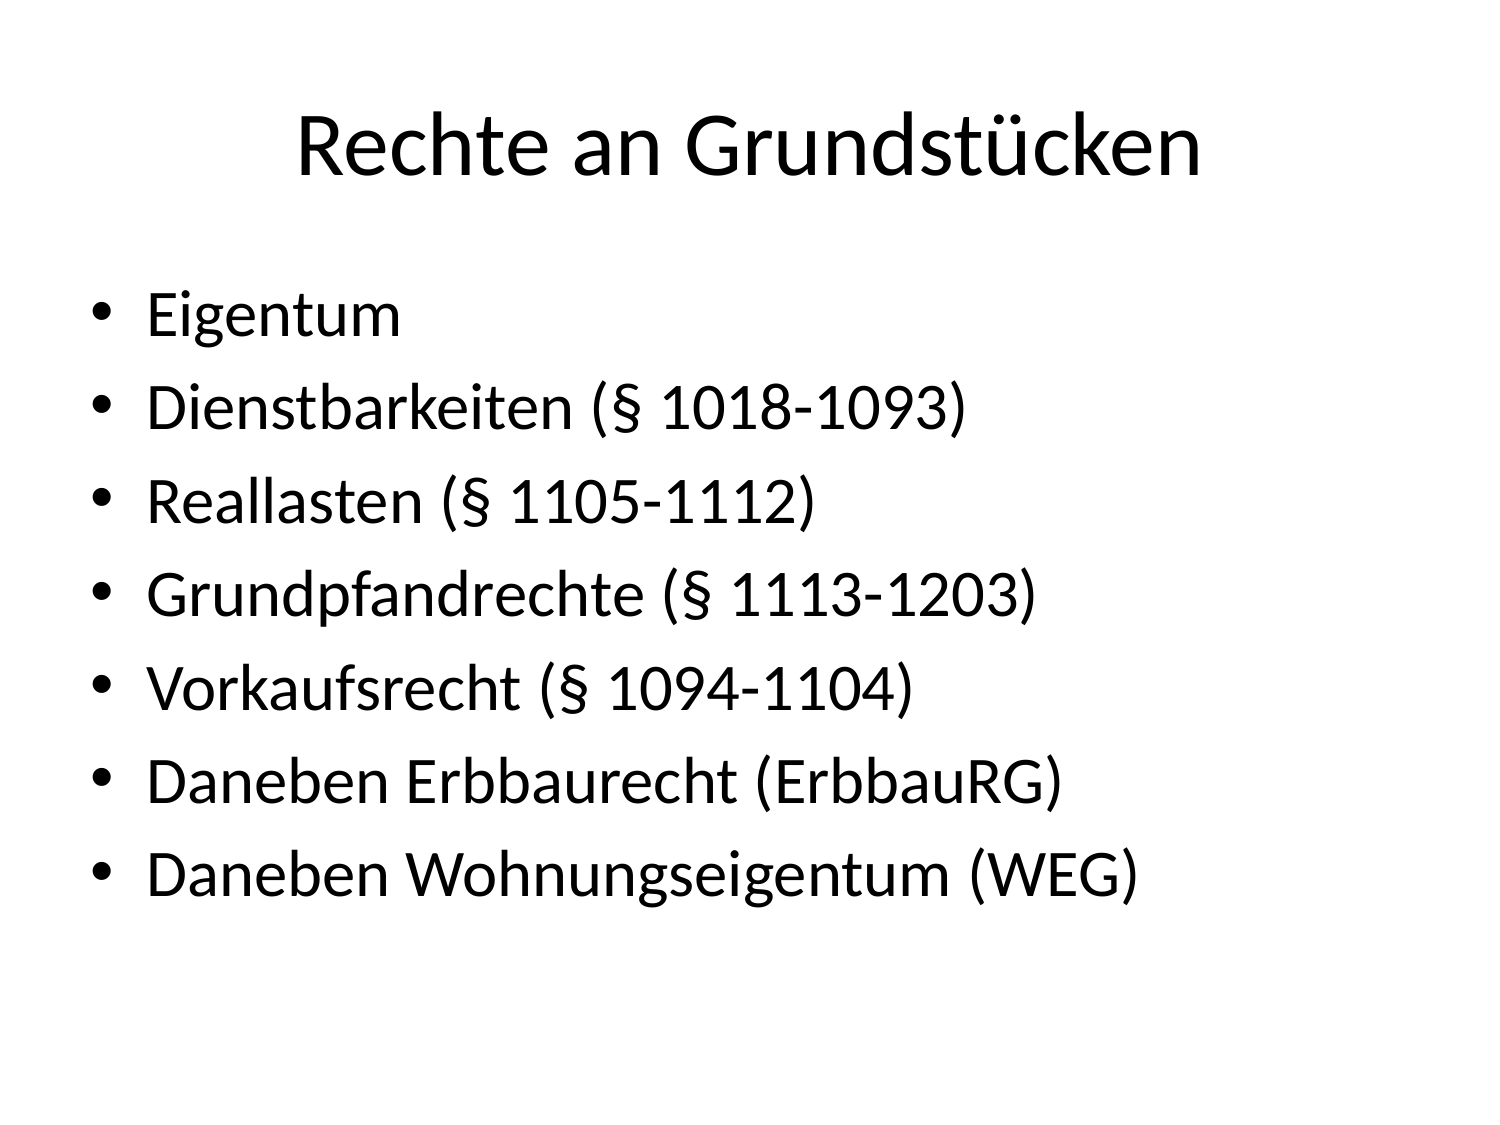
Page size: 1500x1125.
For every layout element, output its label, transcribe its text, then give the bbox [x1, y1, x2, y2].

title Rechte an Grundstücken [75, 45, 1425, 233]
list Eigentum Dienstbarkeiten (§ 1018-1093) Reallasten (§ 1105-1112) Grundpfandrechte (§ 1113-1203) Vorkaufsrecht (§ 1094-1104) Daneben Erbbaurecht (ErbbauRG) Daneben Wohnungseigentum (WEG) [75, 262, 1425, 1005]
